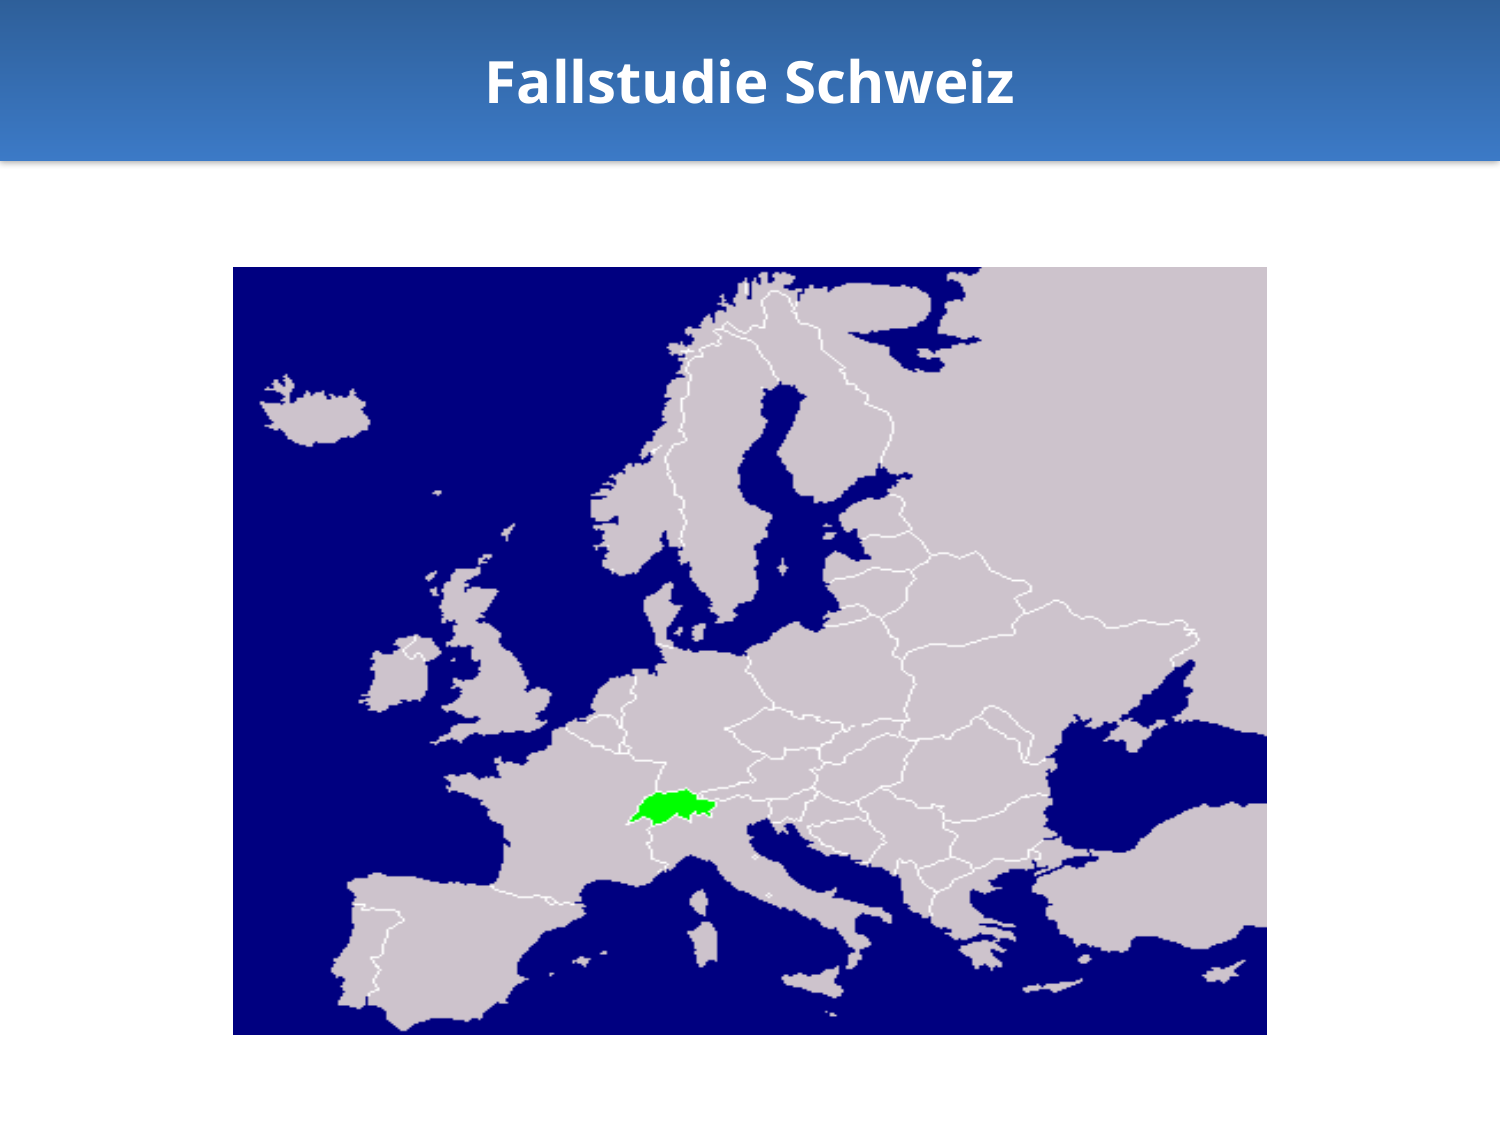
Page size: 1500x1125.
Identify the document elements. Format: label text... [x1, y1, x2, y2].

picture [232, 266, 1267, 1036]
text_box [12, 33, 1488, 122]
text_box Fallstudie Schweiz [0, 0, 1500, 161]
